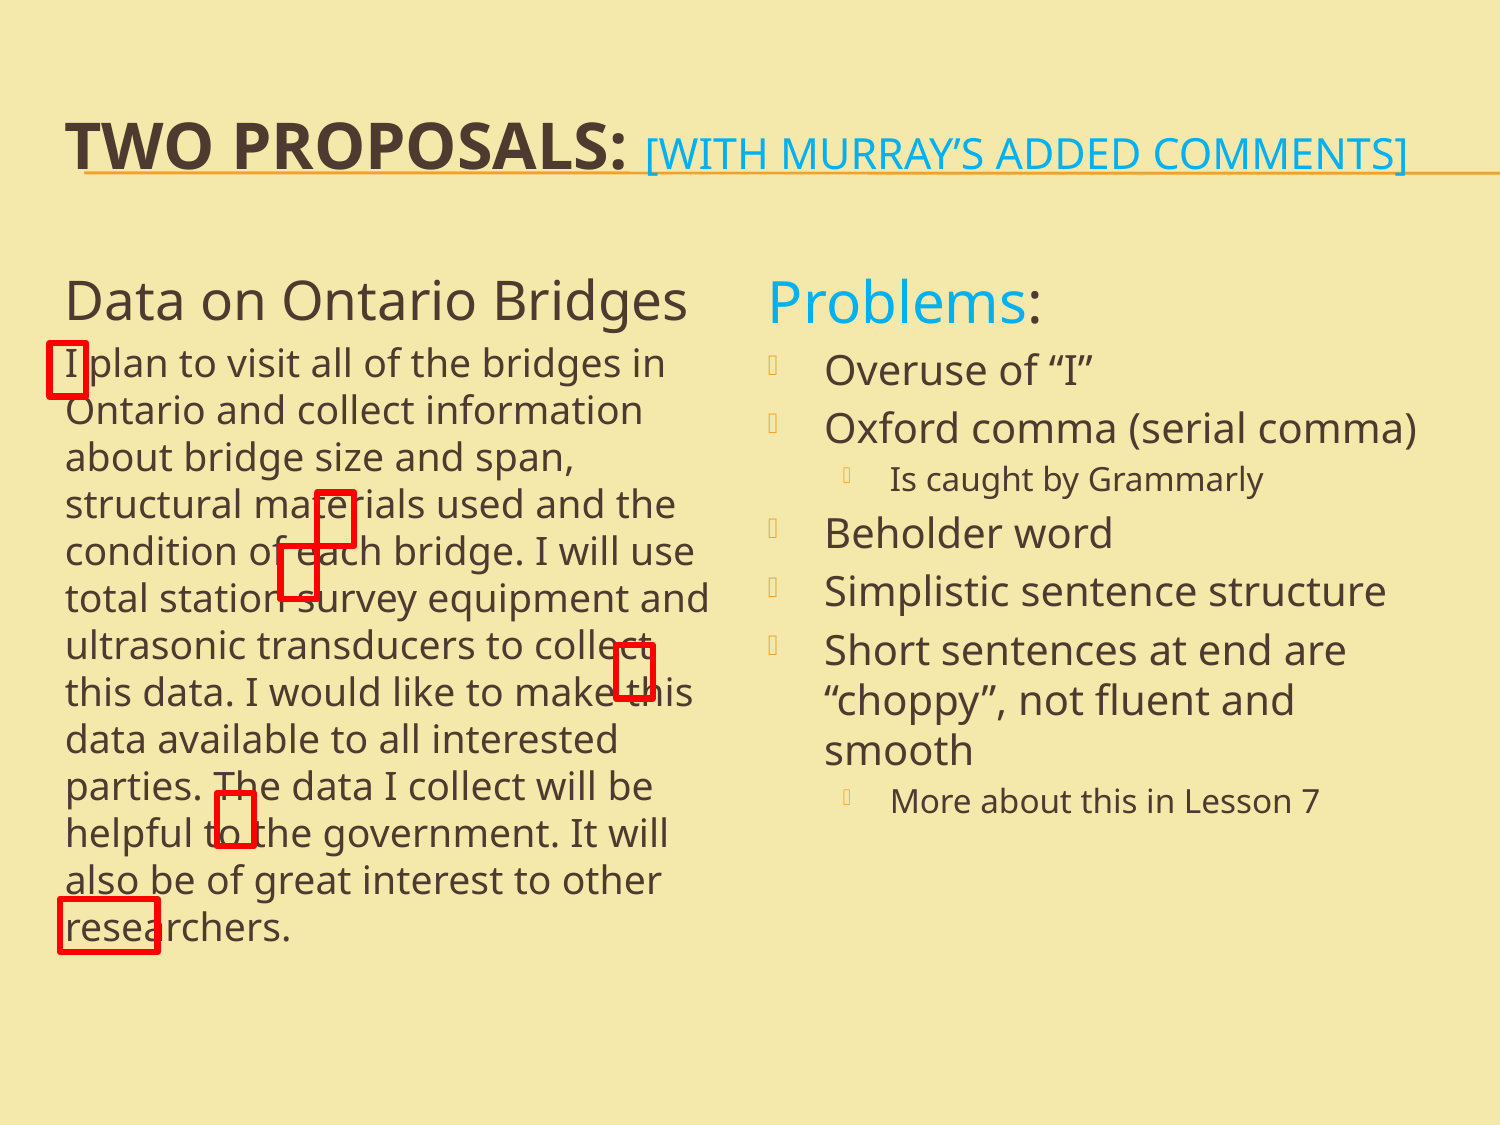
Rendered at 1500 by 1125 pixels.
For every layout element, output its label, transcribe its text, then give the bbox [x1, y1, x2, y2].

text_box [215, 791, 256, 848]
text_box [614, 643, 655, 701]
text_box [278, 544, 319, 601]
text_box [47, 341, 88, 399]
list Data on Ontario Bridges I plan to visit all of the bridges in Ontario and collect information about bridge size and span, structural materials used and the condition of each bridge. I will use total station survey equipment and ultrasonic transducers to collect this data. I would like to make this data available to all interested parties. The data I collect will be helpful to the government. It will also be of great interest to other researchers. [50, 257, 738, 1033]
list Problems: Overuse of “I” Oxford comma (serial comma) Is caught by Grammarly Beholder word Simplistic sentence structure Short sentences at end are “choppy”, not fluent and smooth More about this in Lesson 7 [753, 257, 1466, 971]
text_box [315, 490, 356, 548]
text_box [58, 897, 160, 954]
title Two Proposals: [with Murray’s added comments] [49, 75, 1475, 213]
